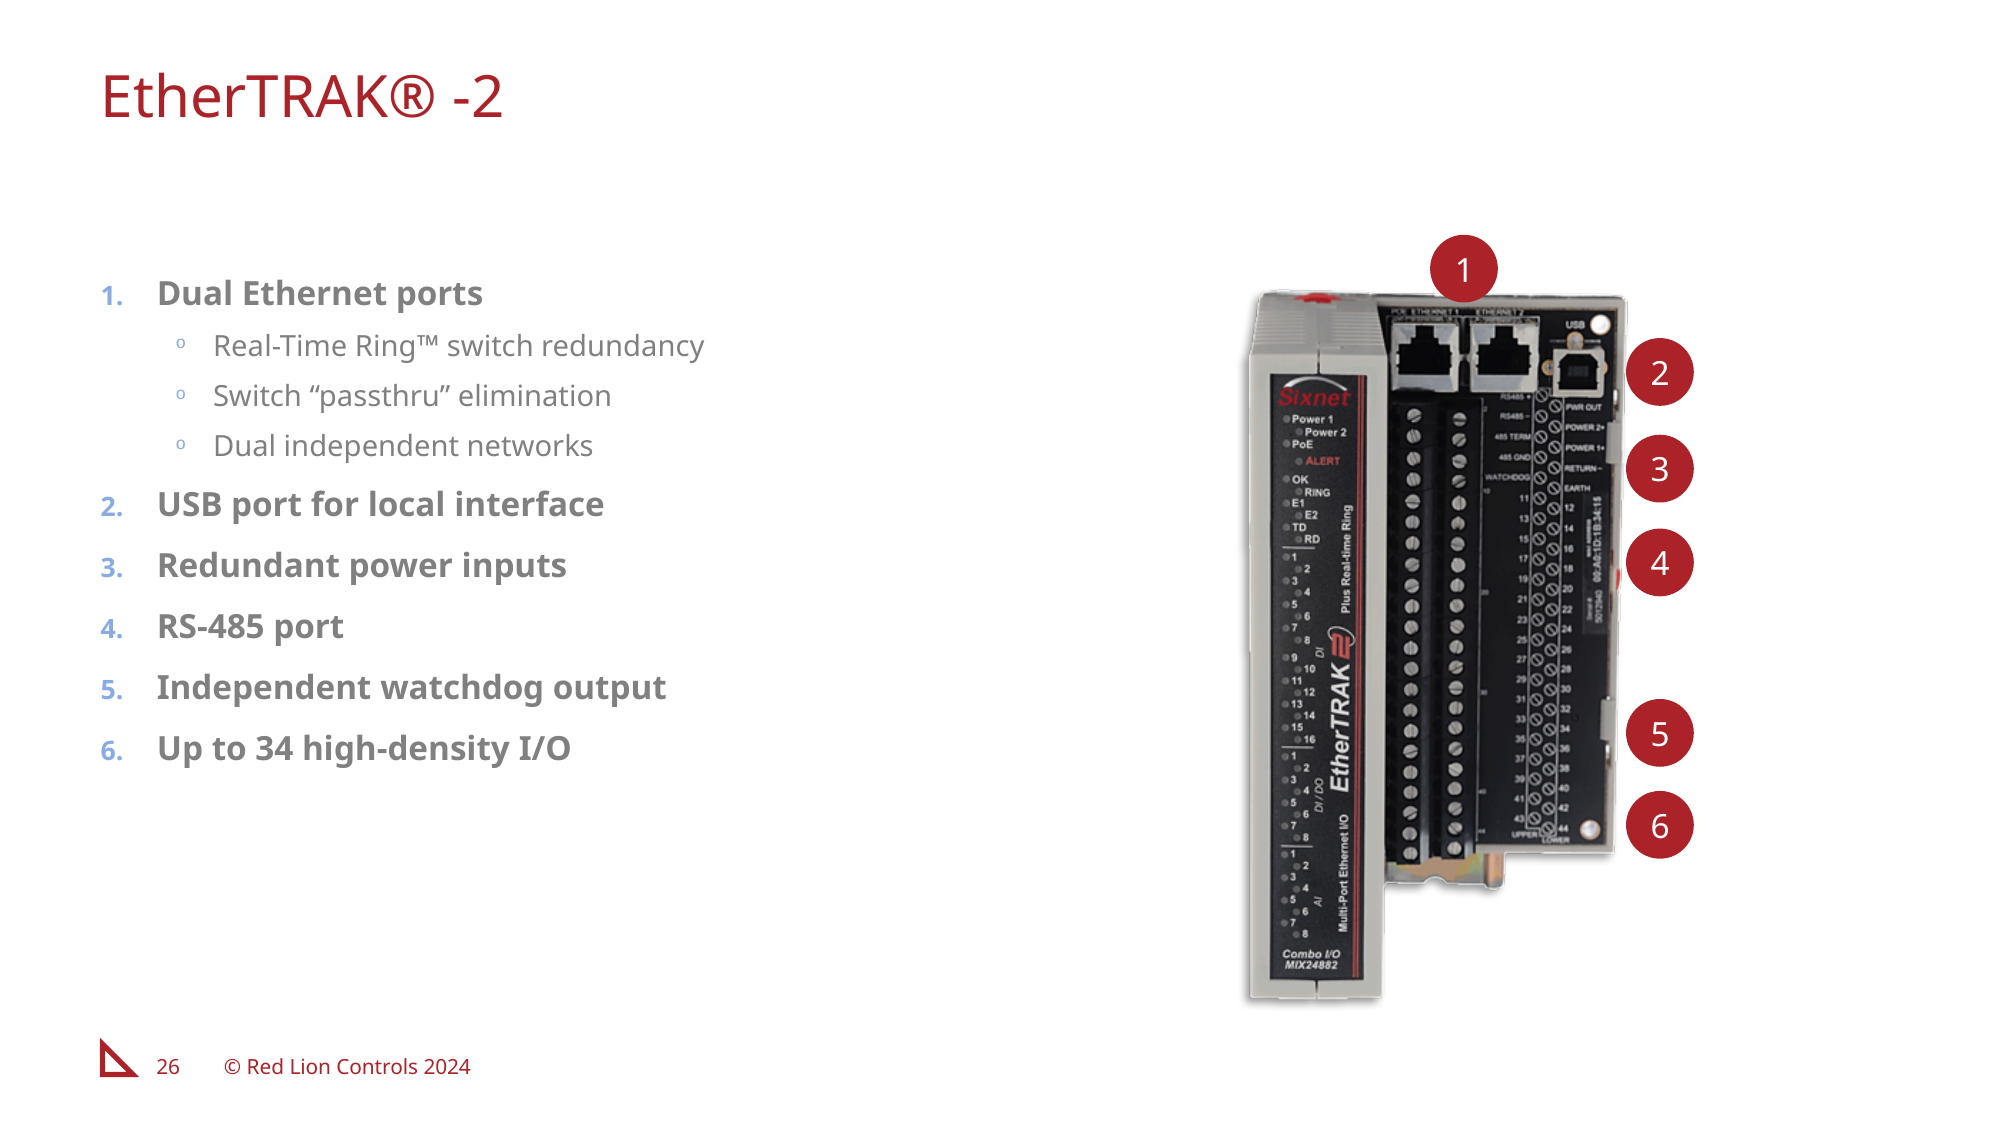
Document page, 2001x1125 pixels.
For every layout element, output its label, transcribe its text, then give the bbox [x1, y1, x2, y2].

text_box 2 [1649, 338, 1694, 406]
text_box 6 [1649, 790, 1694, 859]
text_box 4 [1649, 528, 1694, 597]
text_box 5 [1649, 698, 1694, 767]
title EtherTRAK® -2 [85, 24, 925, 138]
text_box 1 [1430, 234, 1498, 264]
text_box 3 [1649, 434, 1694, 503]
list Dual Ethernet ports Real-Time Ring™ switch redundancy Switch “passthru” elimination Dual independent networks USB port for local interface Redundant power inputs RS-485 port Independent watchdog output Up to 34 high-density I/O [85, 264, 925, 1013]
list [1227, 264, 1649, 1019]
